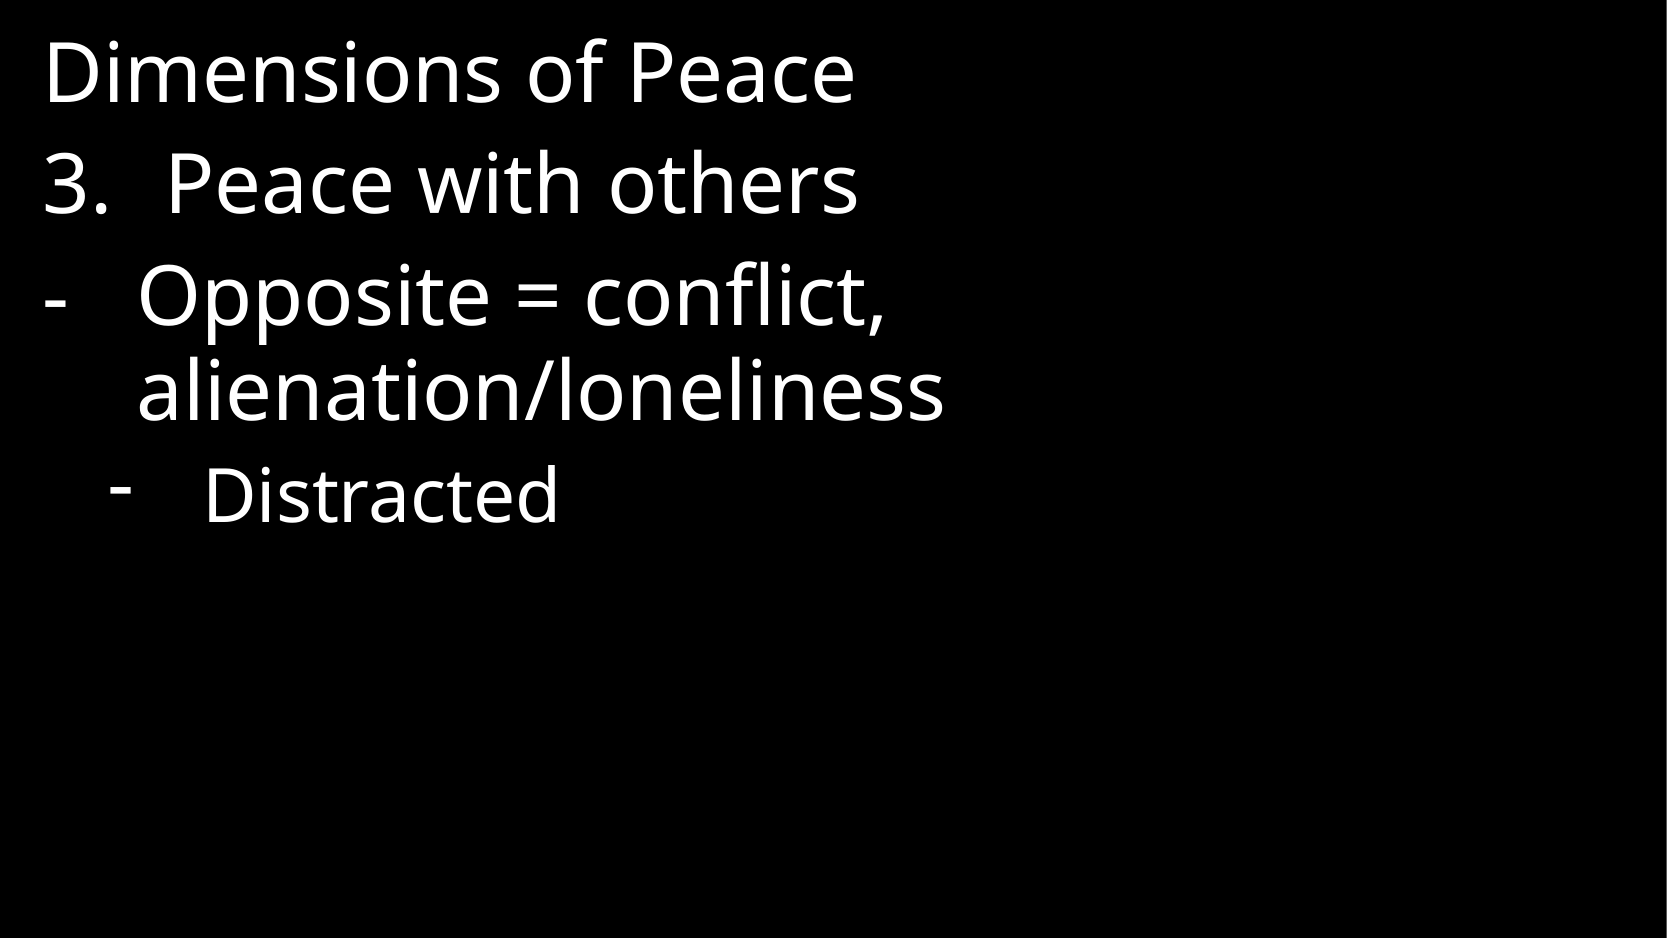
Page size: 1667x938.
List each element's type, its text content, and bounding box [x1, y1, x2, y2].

list Dimensions of Peace Peace with others Opposite = conflict, alienation/loneliness Distracted [27, 18, 1640, 813]
